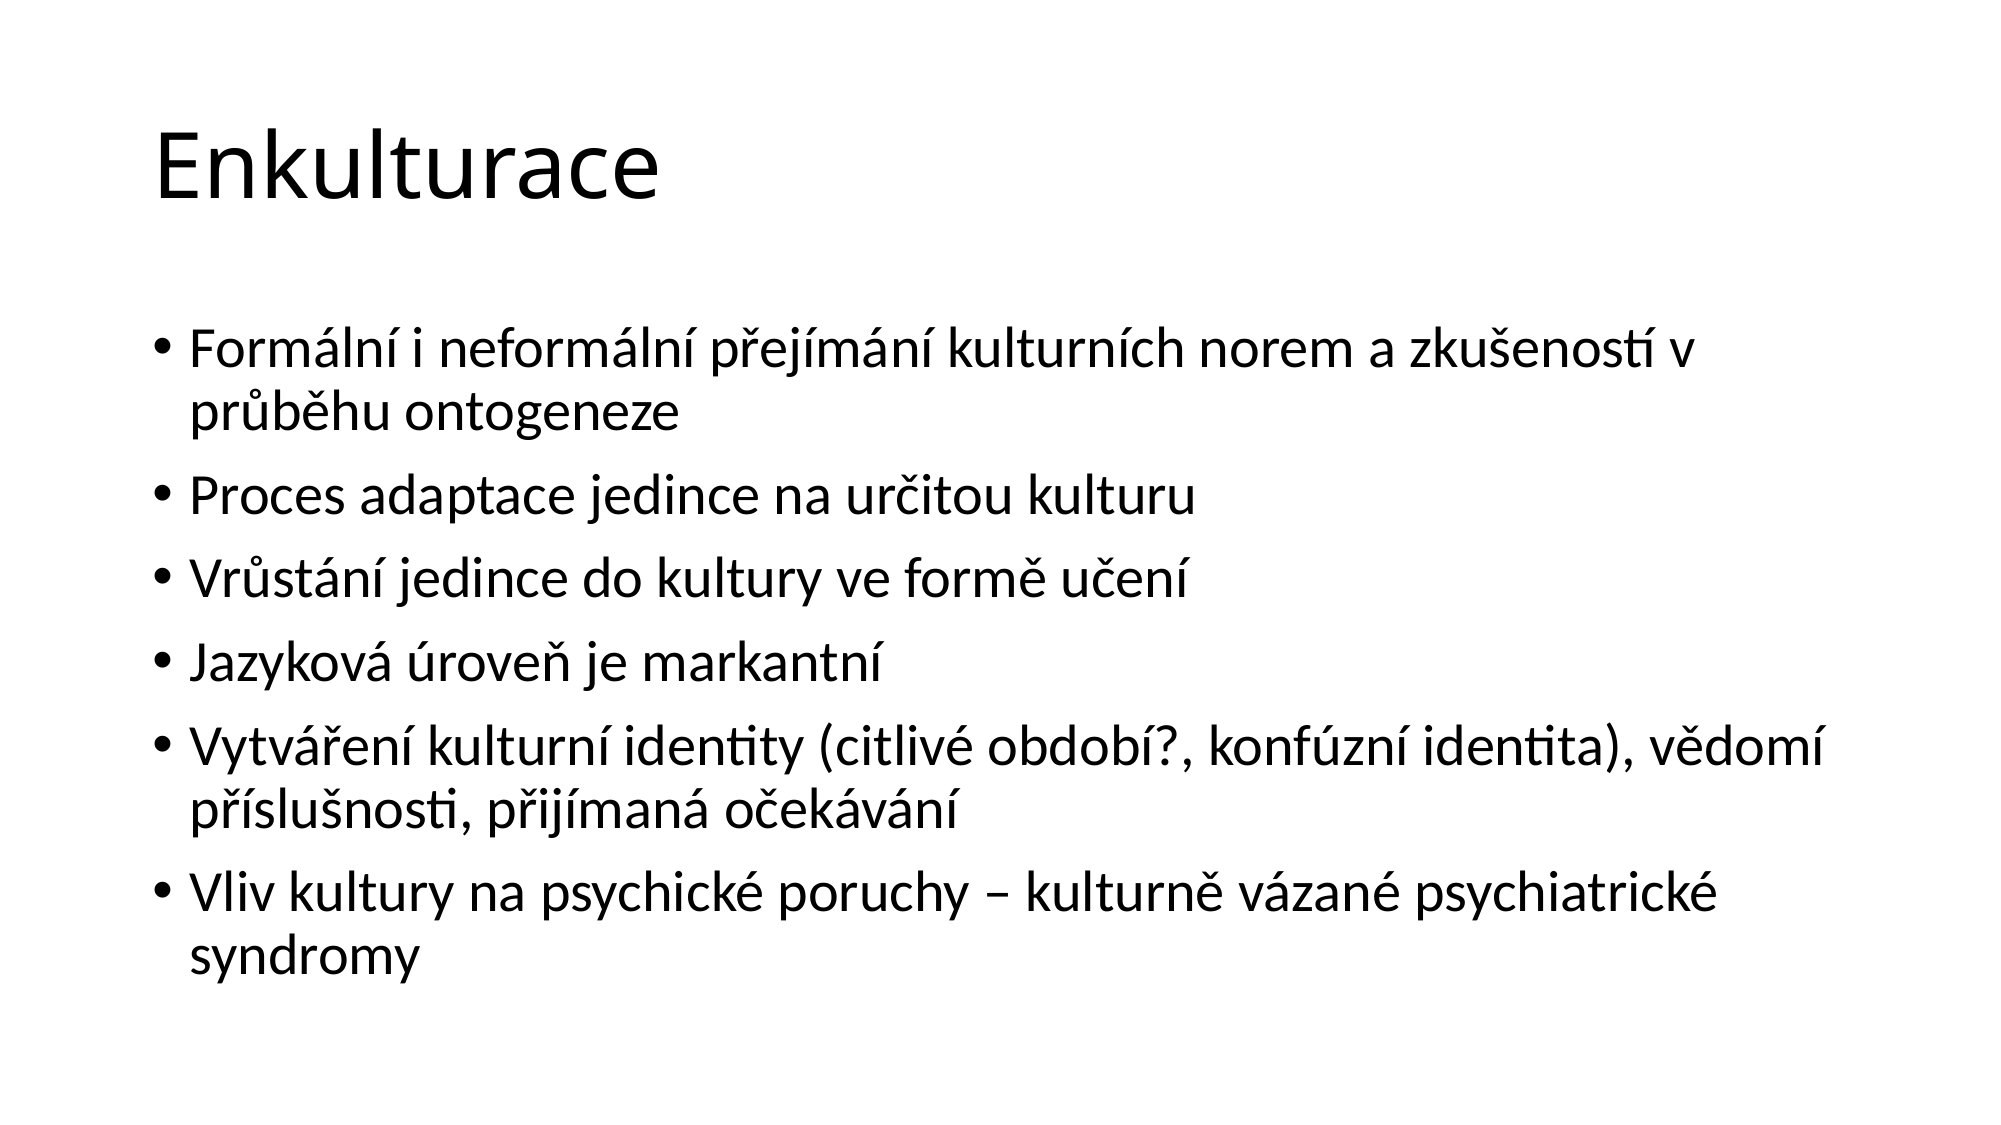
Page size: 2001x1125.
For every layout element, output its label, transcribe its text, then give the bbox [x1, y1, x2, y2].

list Formální i neformální přejímání kulturních norem a zkušeností v průběhu ontogeneze Proces adaptace jedince na určitou kulturu Vrůstání jedince do kultury ve formě učení Jazyková úroveň je markantní Vytváření kulturní identity (citlivé období?, konfúzní identita), vědomí příslušnosti, přijímaná očekávání Vliv kultury na psychické poruchy – kulturně vázané psychiatrické syndromy [137, 309, 1863, 1053]
title Enkulturace [137, 59, 1863, 278]
